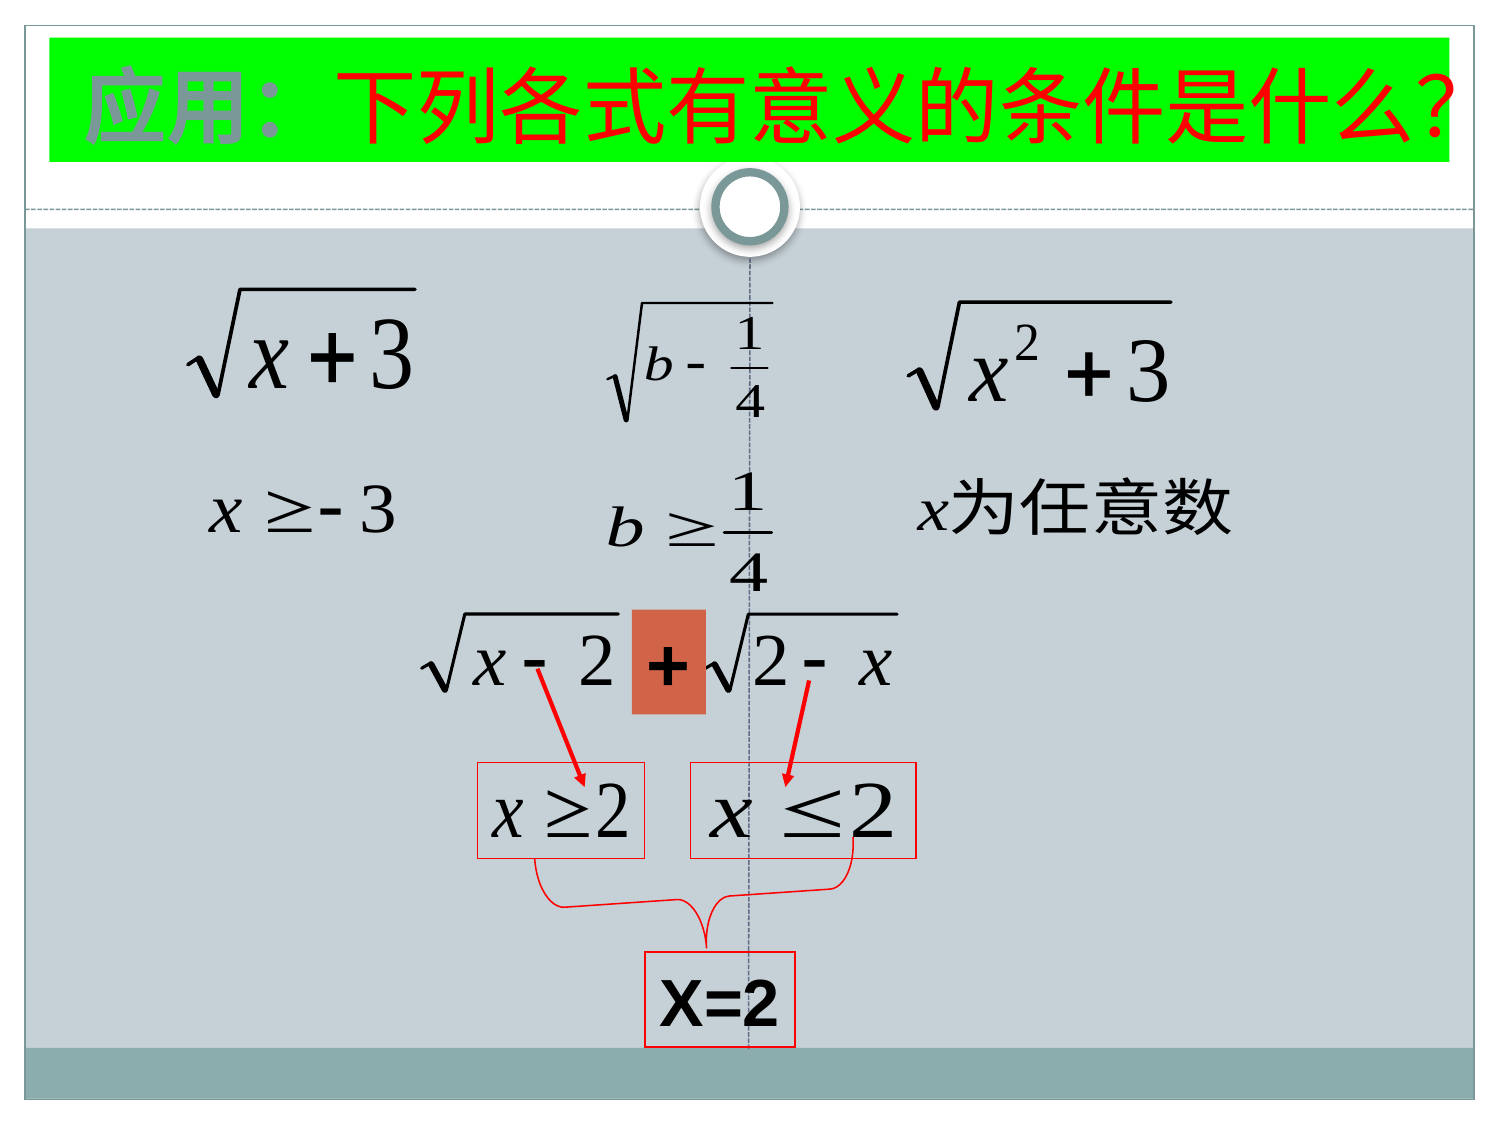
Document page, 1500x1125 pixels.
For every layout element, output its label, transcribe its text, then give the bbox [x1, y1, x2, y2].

picture [690, 763, 916, 859]
text_box + [638, 614, 686, 715]
title 应用：下列各式有意义的条件是什么？ [49, 37, 1450, 162]
picture [478, 763, 644, 859]
picture [596, 290, 786, 433]
picture [194, 467, 408, 551]
text_box X=2 [644, 952, 795, 1047]
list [170, 266, 434, 424]
text_box [535, 848, 850, 948]
picture [407, 455, 916, 711]
picture [891, 278, 1188, 433]
picture [903, 467, 1247, 551]
